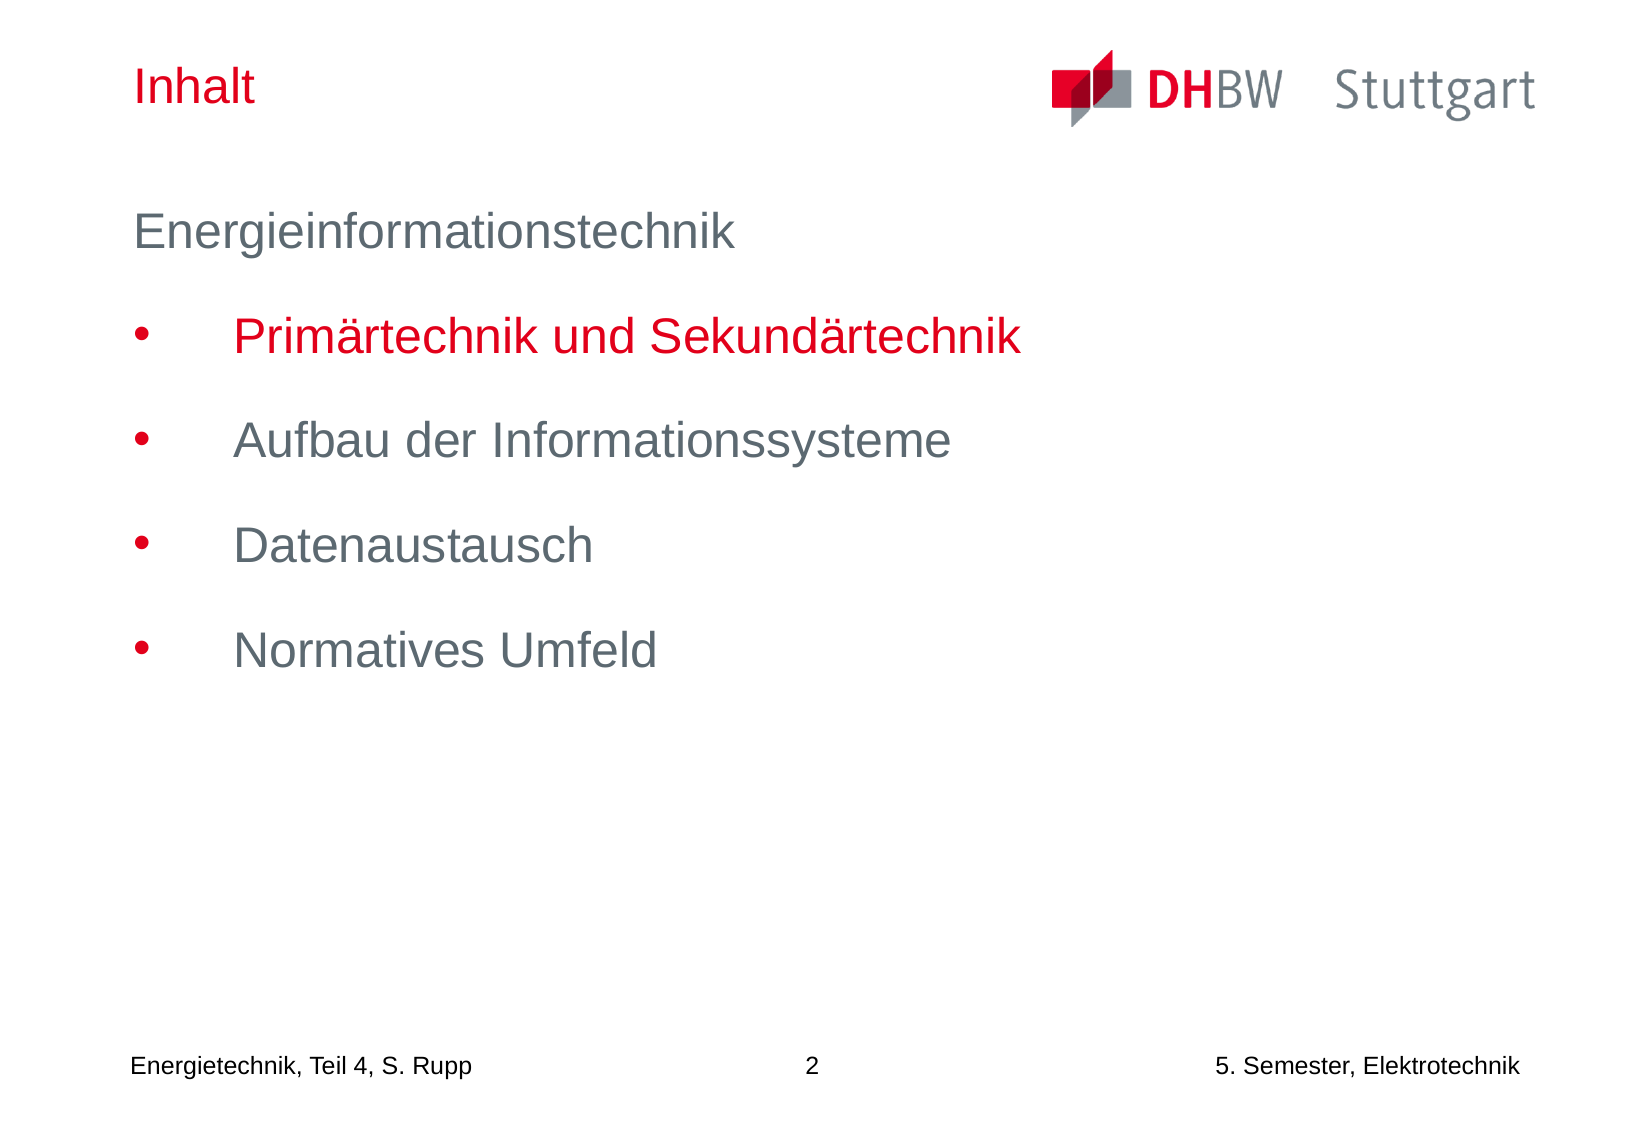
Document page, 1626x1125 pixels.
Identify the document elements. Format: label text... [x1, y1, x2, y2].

title Inhalt [117, 45, 1526, 132]
list Energieinformationstechnik Primärtechnik und Sekundärtechnik Aufbau der Informationssysteme Datenaustausch Normatives Umfeld [124, 159, 1526, 1049]
slide_number 2 [788, 1049, 837, 1095]
picture [1051, 49, 1537, 128]
